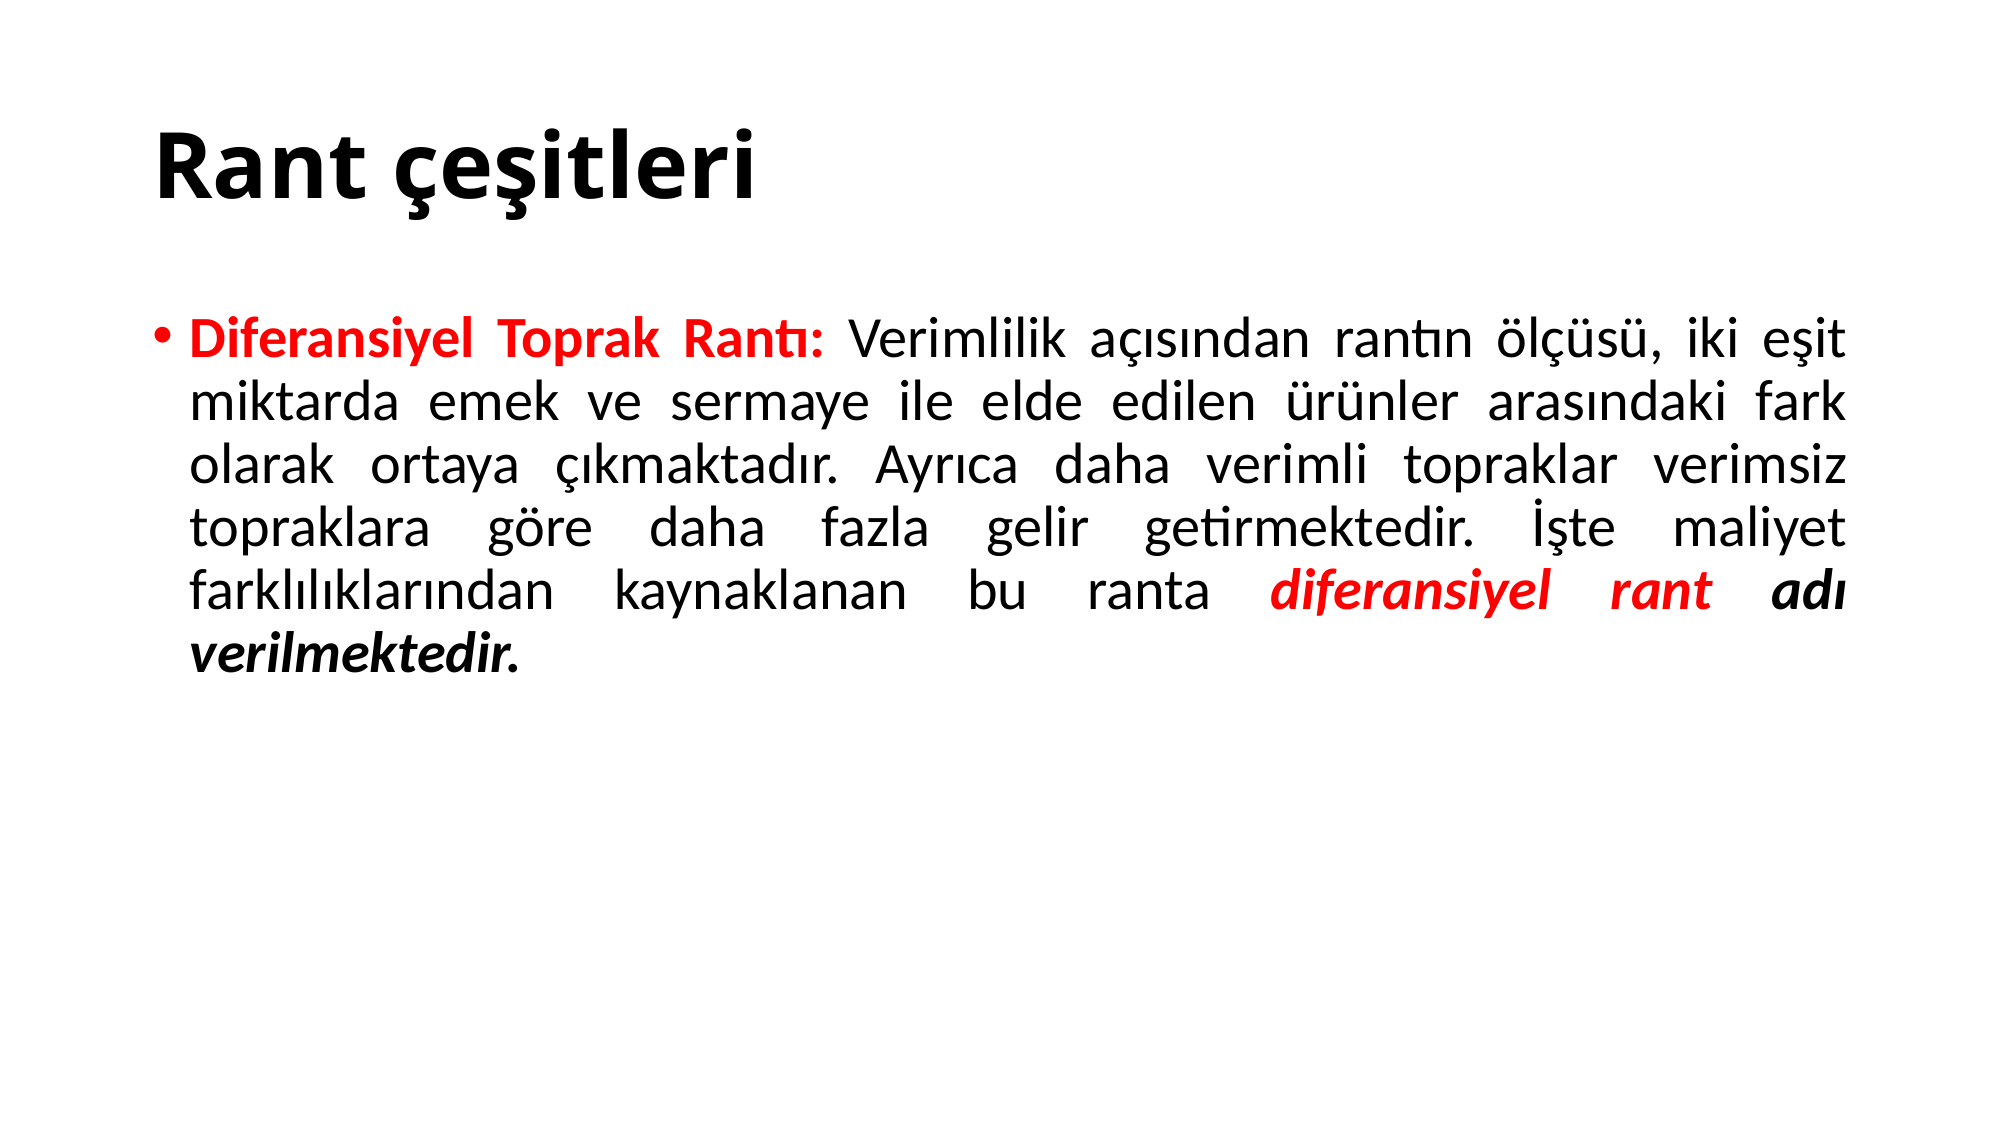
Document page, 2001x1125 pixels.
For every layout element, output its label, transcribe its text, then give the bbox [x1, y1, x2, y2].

title Rant çeşitleri [137, 59, 1863, 278]
list Diferansiyel Toprak Rantı: Verimlilik açısından rantın ölçüsü, iki eşit miktarda emek ve sermaye ile elde edilen ürünler arasındaki fark olarak ortaya çıkmaktadır. Ayrıca daha verimli topraklar verimsiz topraklara göre daha fazla gelir getirmektedir. İşte maliyet farklılıklarından kaynaklanan bu ranta diferansiyel rant adı verilmektedir. [137, 299, 1863, 1014]
